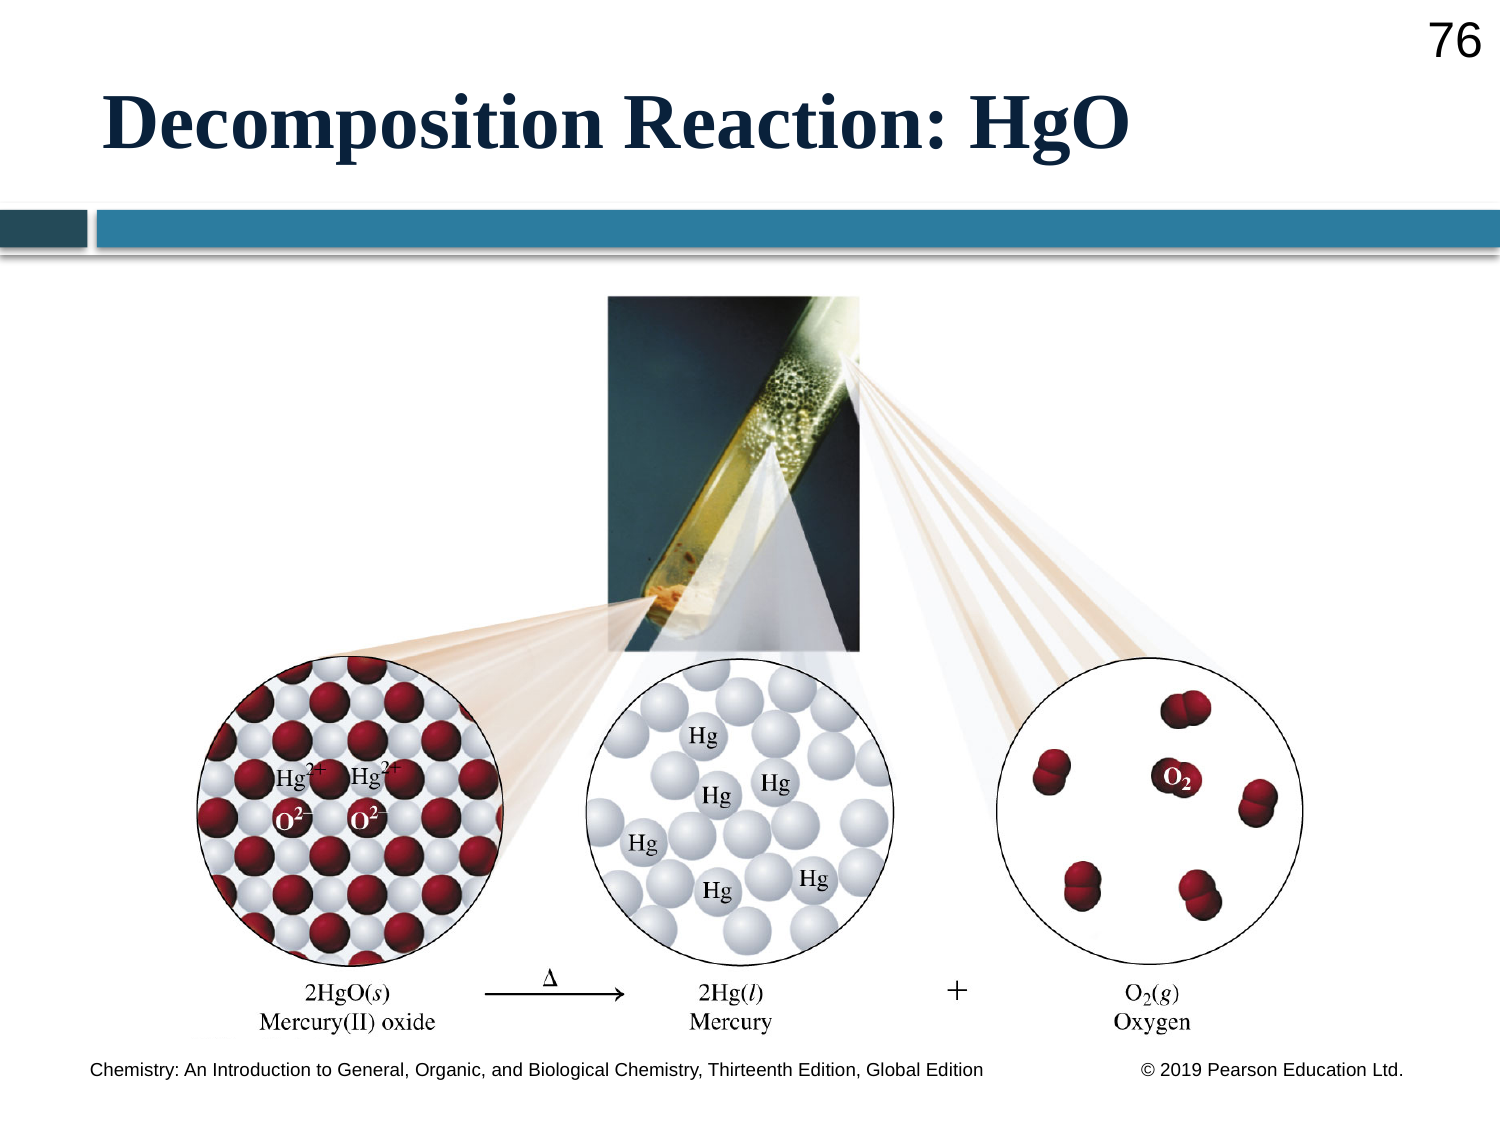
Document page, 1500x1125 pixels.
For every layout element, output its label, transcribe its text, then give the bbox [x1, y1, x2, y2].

picture [183, 287, 1317, 1040]
title Decomposition Reaction: HgO [87, 41, 1335, 193]
slide_number 76 [1412, 0, 1500, 41]
